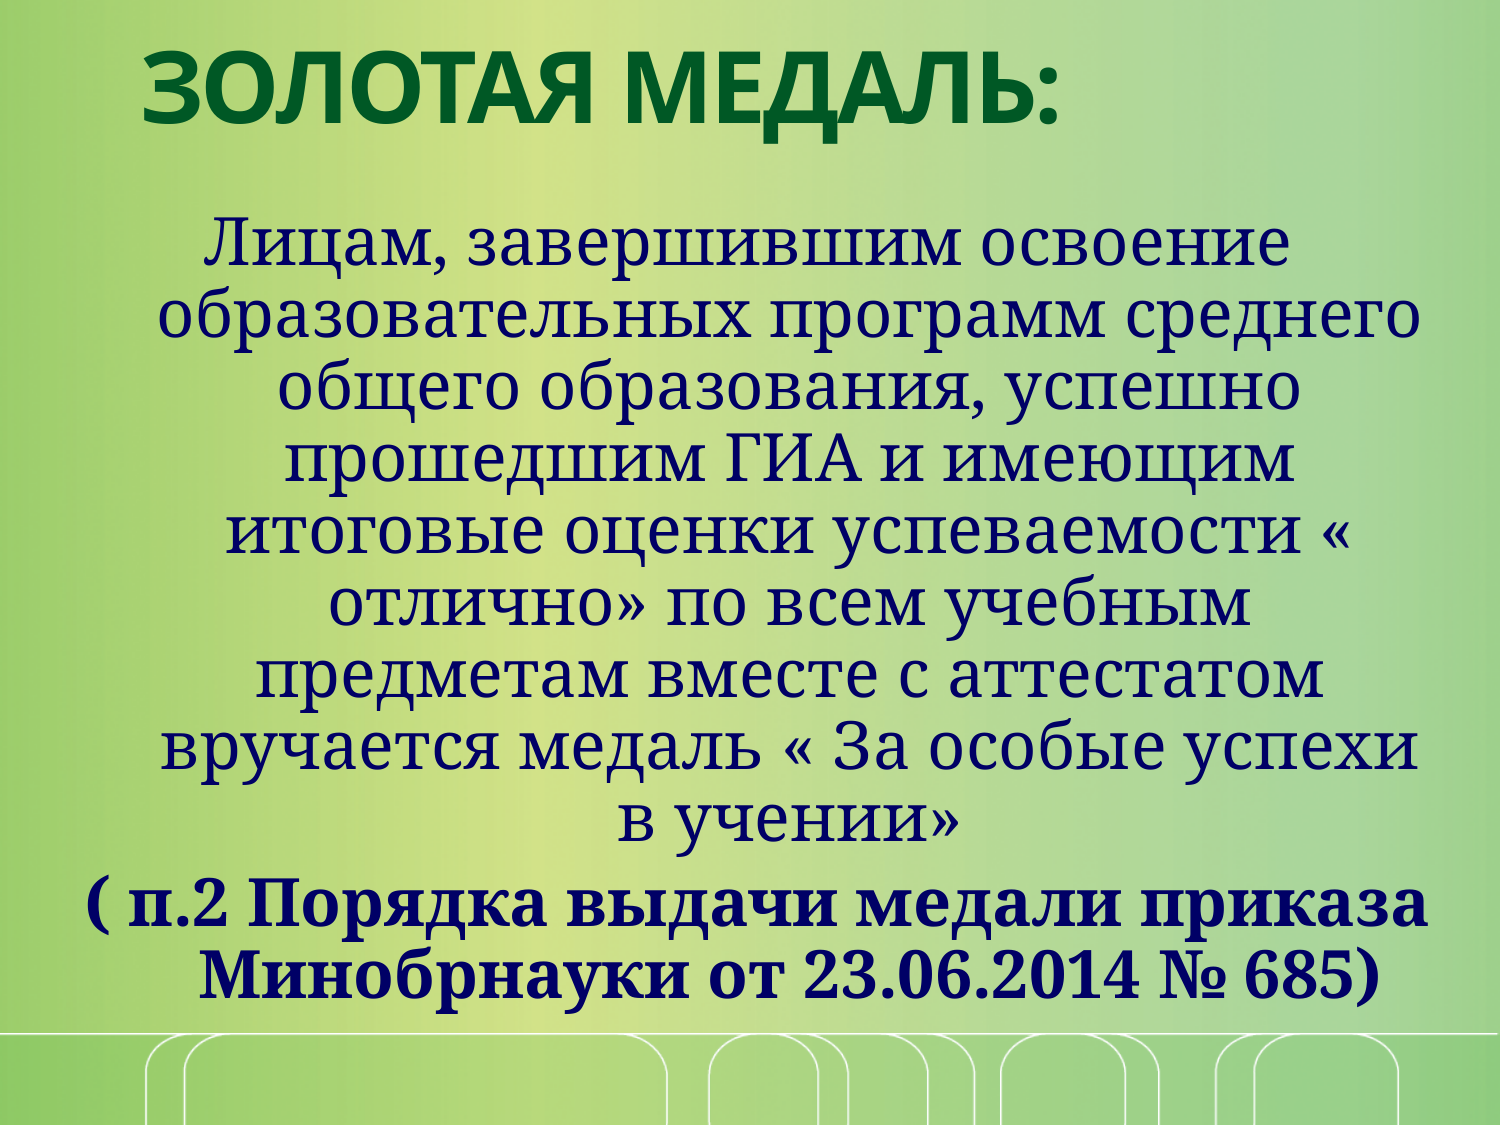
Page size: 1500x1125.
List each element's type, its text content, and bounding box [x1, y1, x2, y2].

title ЗОЛОТАЯ МЕДАЛЬ: [62, 37, 1438, 147]
picture [0, 0, 1500, 1125]
list Лицам, завершившим освоение образовательных программ среднего общего образования, успешно прошедшим ГИА и имеющим итоговые оценки успеваемости « отлично» по всем учебным предметам вместе с аттестатом вручается медаль « За особые успехи в учении» ( п.2 Порядка выдачи медали приказа Минобрнауки от 23.06.2014 № 685) [70, 208, 1446, 979]
